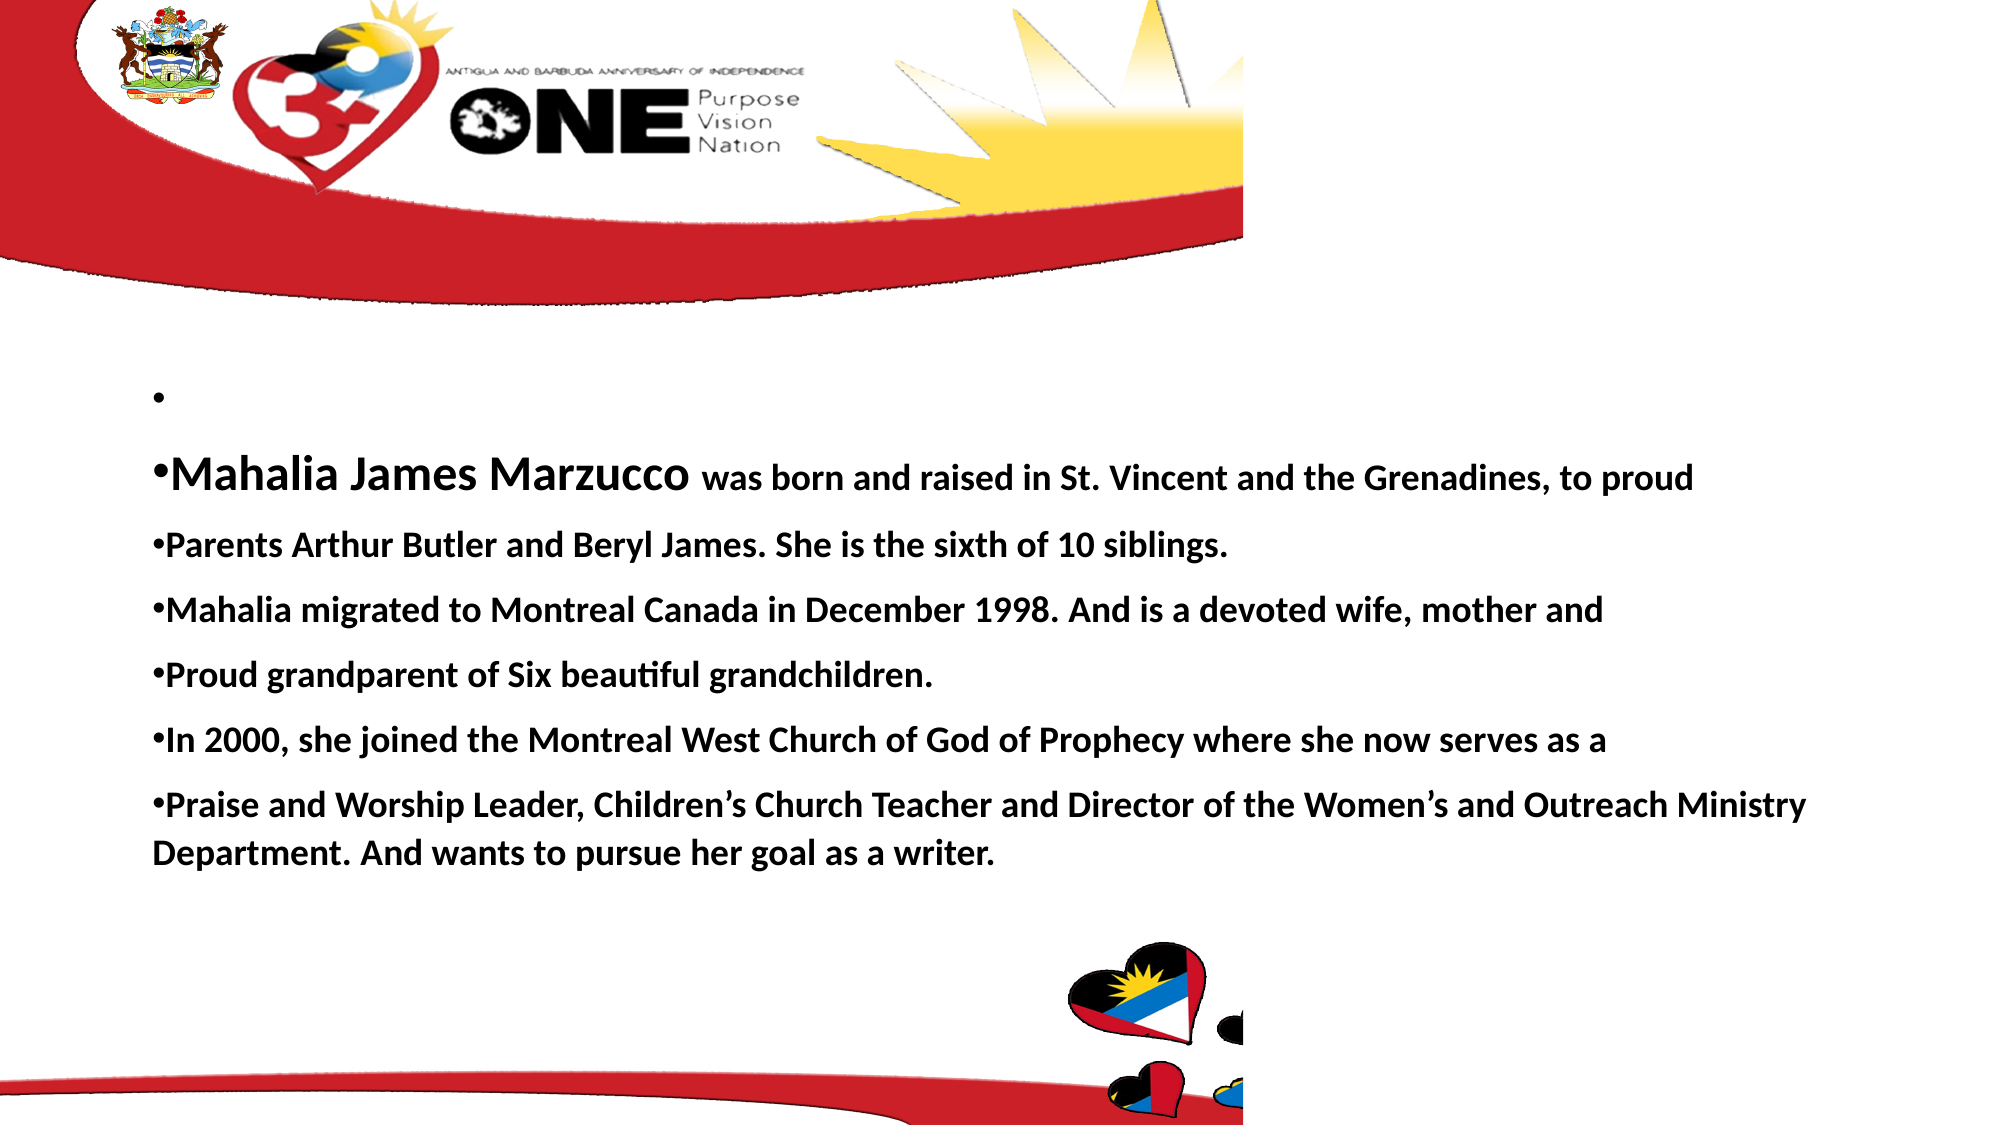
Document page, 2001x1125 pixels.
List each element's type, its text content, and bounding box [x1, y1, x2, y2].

picture [0, 918, 1244, 1125]
picture [0, 0, 1244, 325]
list Mahalia James Marzucco was born and raised in St. Vincent and the Grenadines, to proud Parents Arthur Butler and Beryl James. She is the sixth of 10 siblings. Mahalia migrated to Montreal Canada in December 1998. And is a devoted wife, mother and Proud grandparent of Six beautiful grandchildren. In 2000, she joined the Montreal West Church of God of Prophecy where she now serves as a Praise and Worship Leader, Children’s Church Teacher and Director of the Women’s and Outreach Ministry Department. And wants to pursue her goal as a writer. [137, 299, 1863, 1014]
